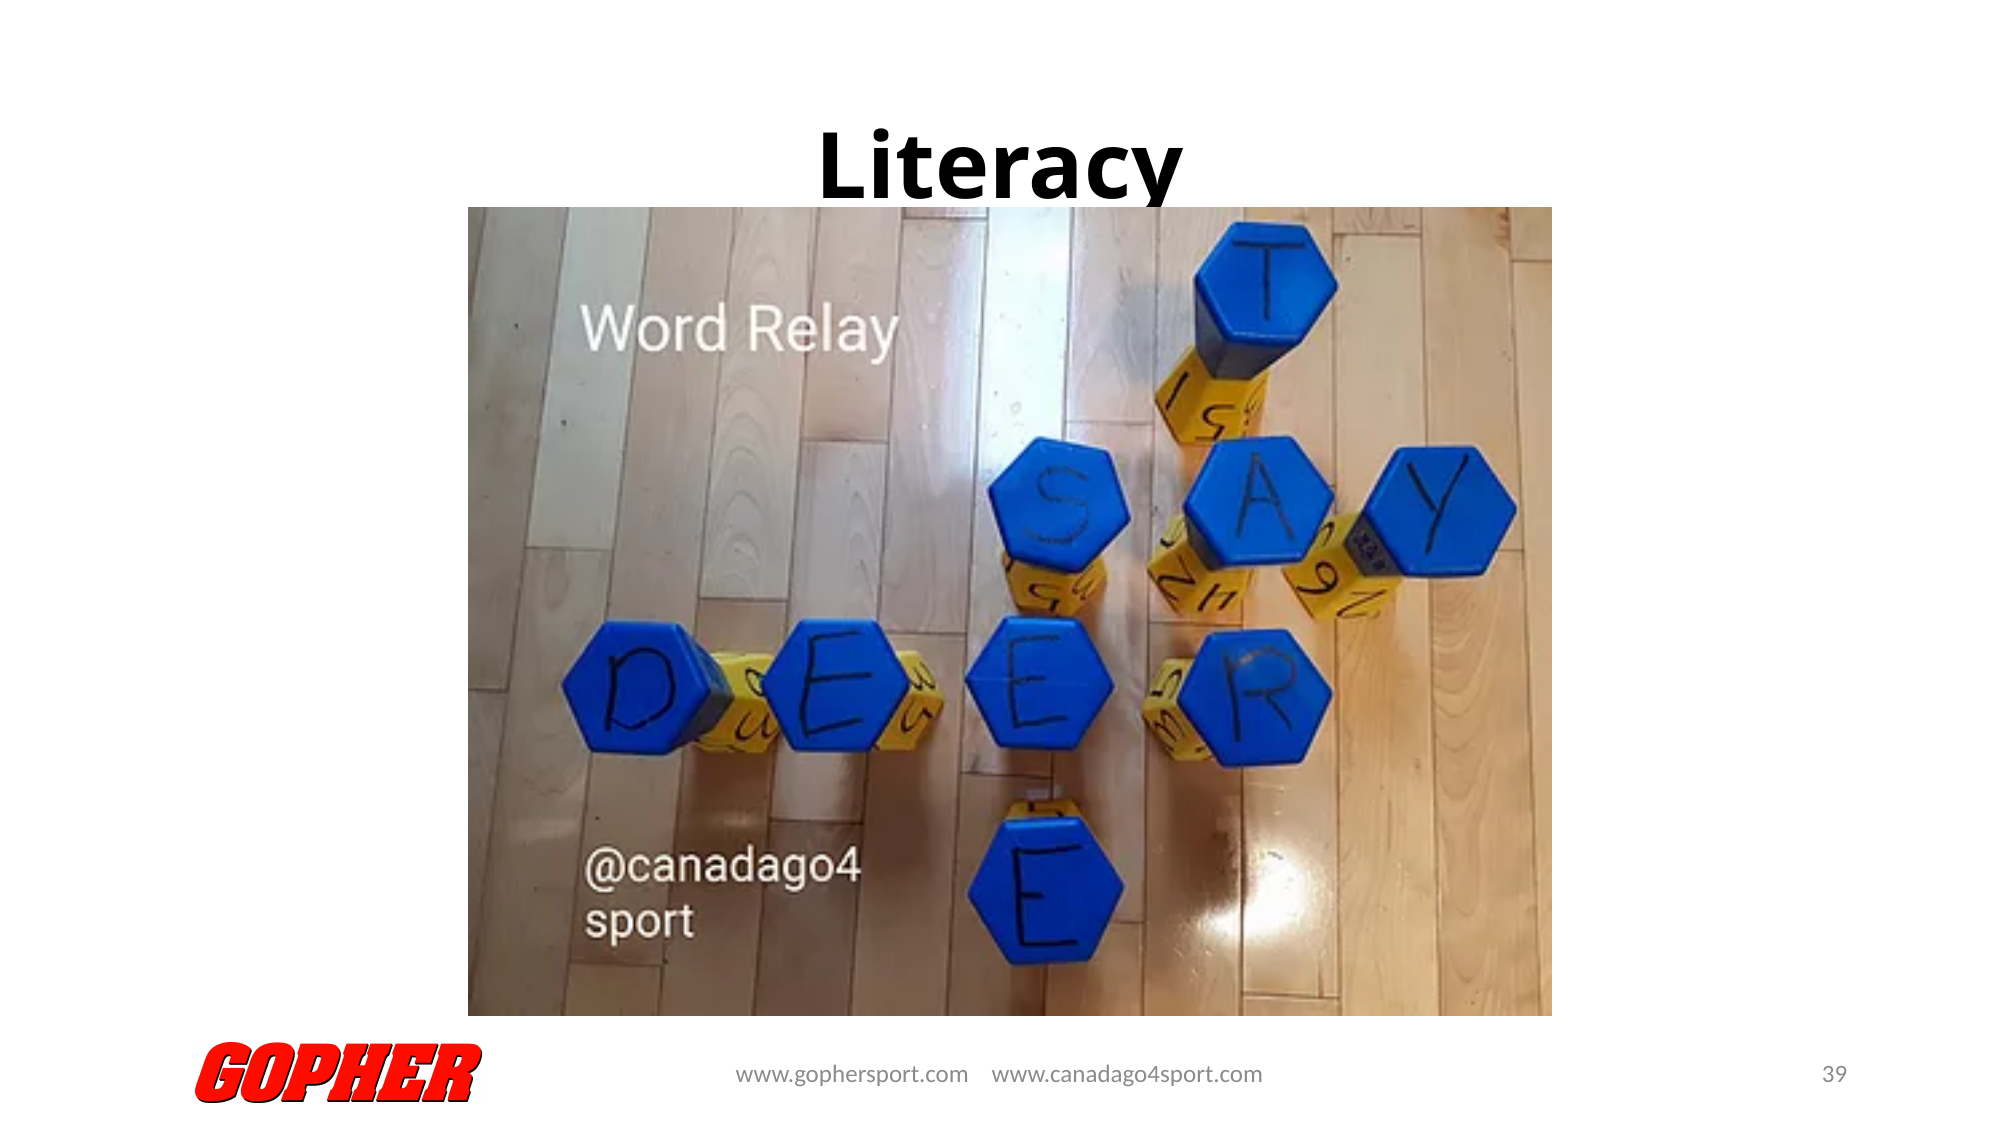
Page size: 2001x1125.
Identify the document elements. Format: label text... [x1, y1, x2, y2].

slide_number 39 [1412, 1042, 1863, 1103]
picture [195, 1042, 482, 1103]
footer www.gophersport.com www.canadago4sport.com [662, 1042, 1338, 1103]
title Literacy [137, 59, 1863, 278]
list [468, 207, 1552, 1016]
